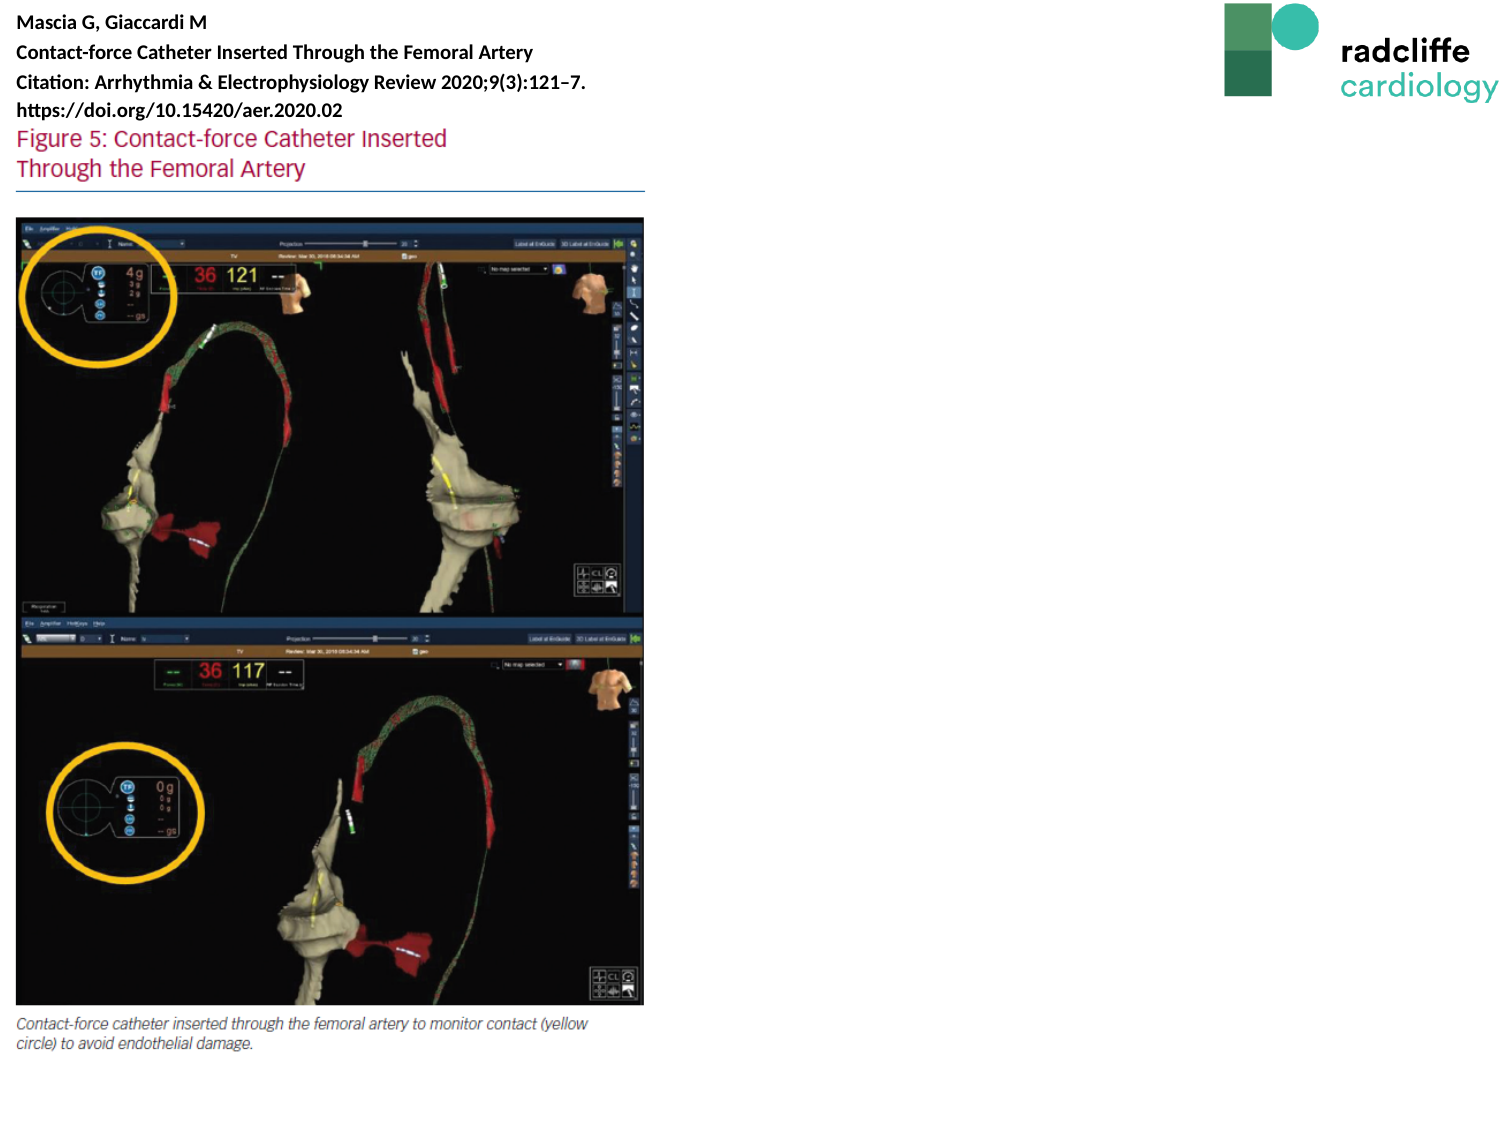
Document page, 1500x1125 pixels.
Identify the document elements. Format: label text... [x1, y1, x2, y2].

text_box https://doi.org/10.15420/aer.2020.02 [1, 89, 1500, 129]
text_box Contact-force Catheter Inserted Through the Femoral Artery [1, 31, 1224, 60]
picture [1224, 1, 1499, 104]
picture [1, 124, 652, 1063]
text_box Mascia G, Giaccardi M [1, 1, 939, 31]
text_box Citation: Arrhythmia & Electrophysiology Review 2020;9(3):121–7. [1, 60, 1224, 89]
